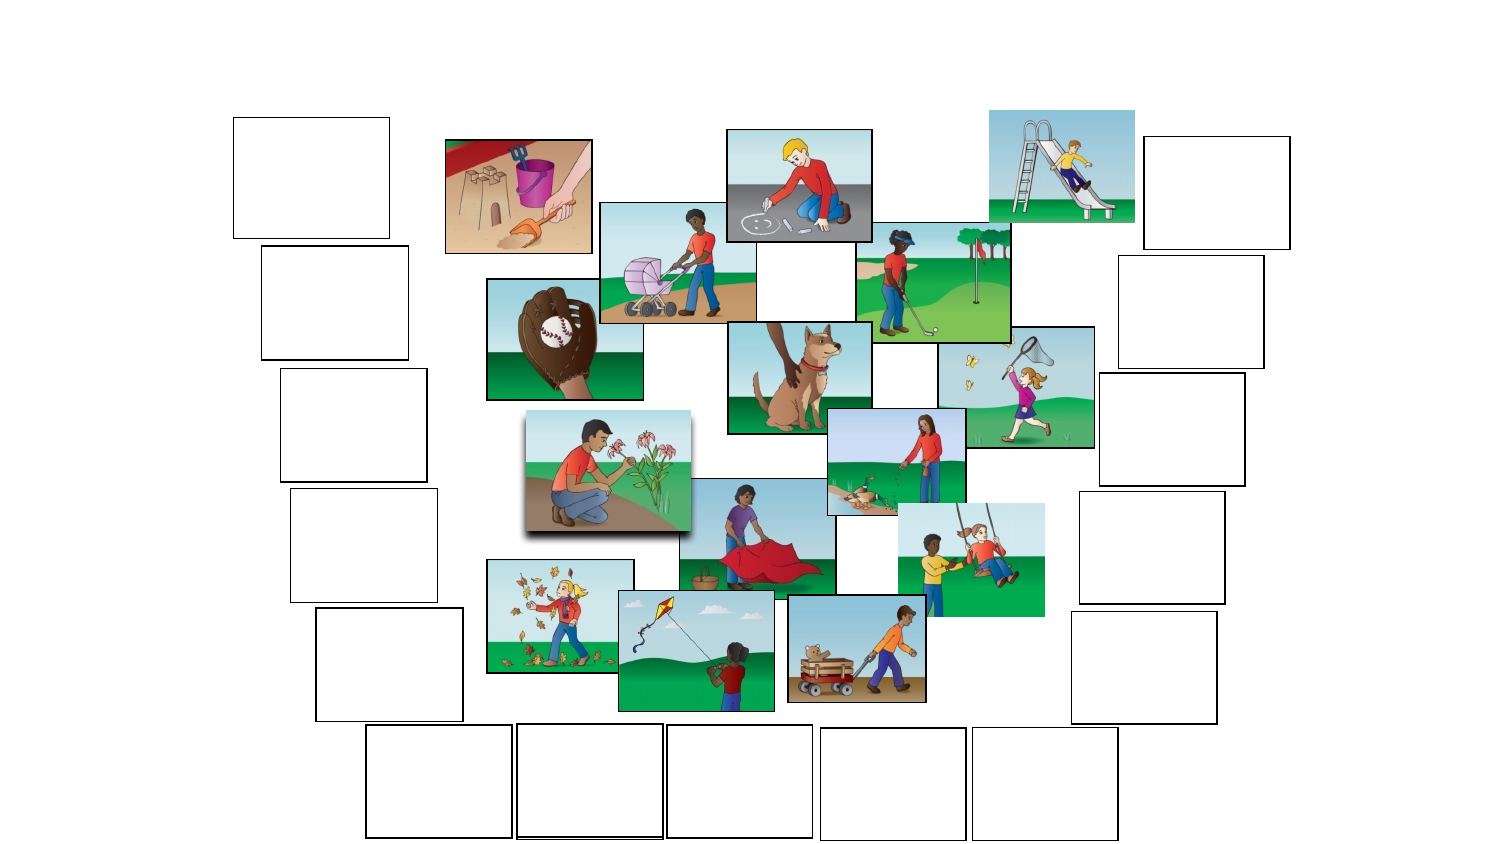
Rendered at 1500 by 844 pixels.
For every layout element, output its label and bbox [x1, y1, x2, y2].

picture [972, 727, 1118, 840]
picture [1144, 136, 1290, 249]
picture [820, 728, 966, 841]
picture [1079, 491, 1225, 604]
picture [234, 118, 390, 239]
picture [1071, 611, 1217, 724]
picture [517, 724, 663, 839]
picture [366, 725, 512, 838]
picture [316, 608, 463, 722]
picture [446, 140, 592, 254]
picture [262, 246, 408, 360]
picture [487, 109, 1135, 712]
picture [667, 725, 812, 838]
picture [291, 488, 437, 602]
picture [1119, 255, 1264, 368]
picture [1099, 373, 1245, 486]
picture [280, 368, 427, 482]
